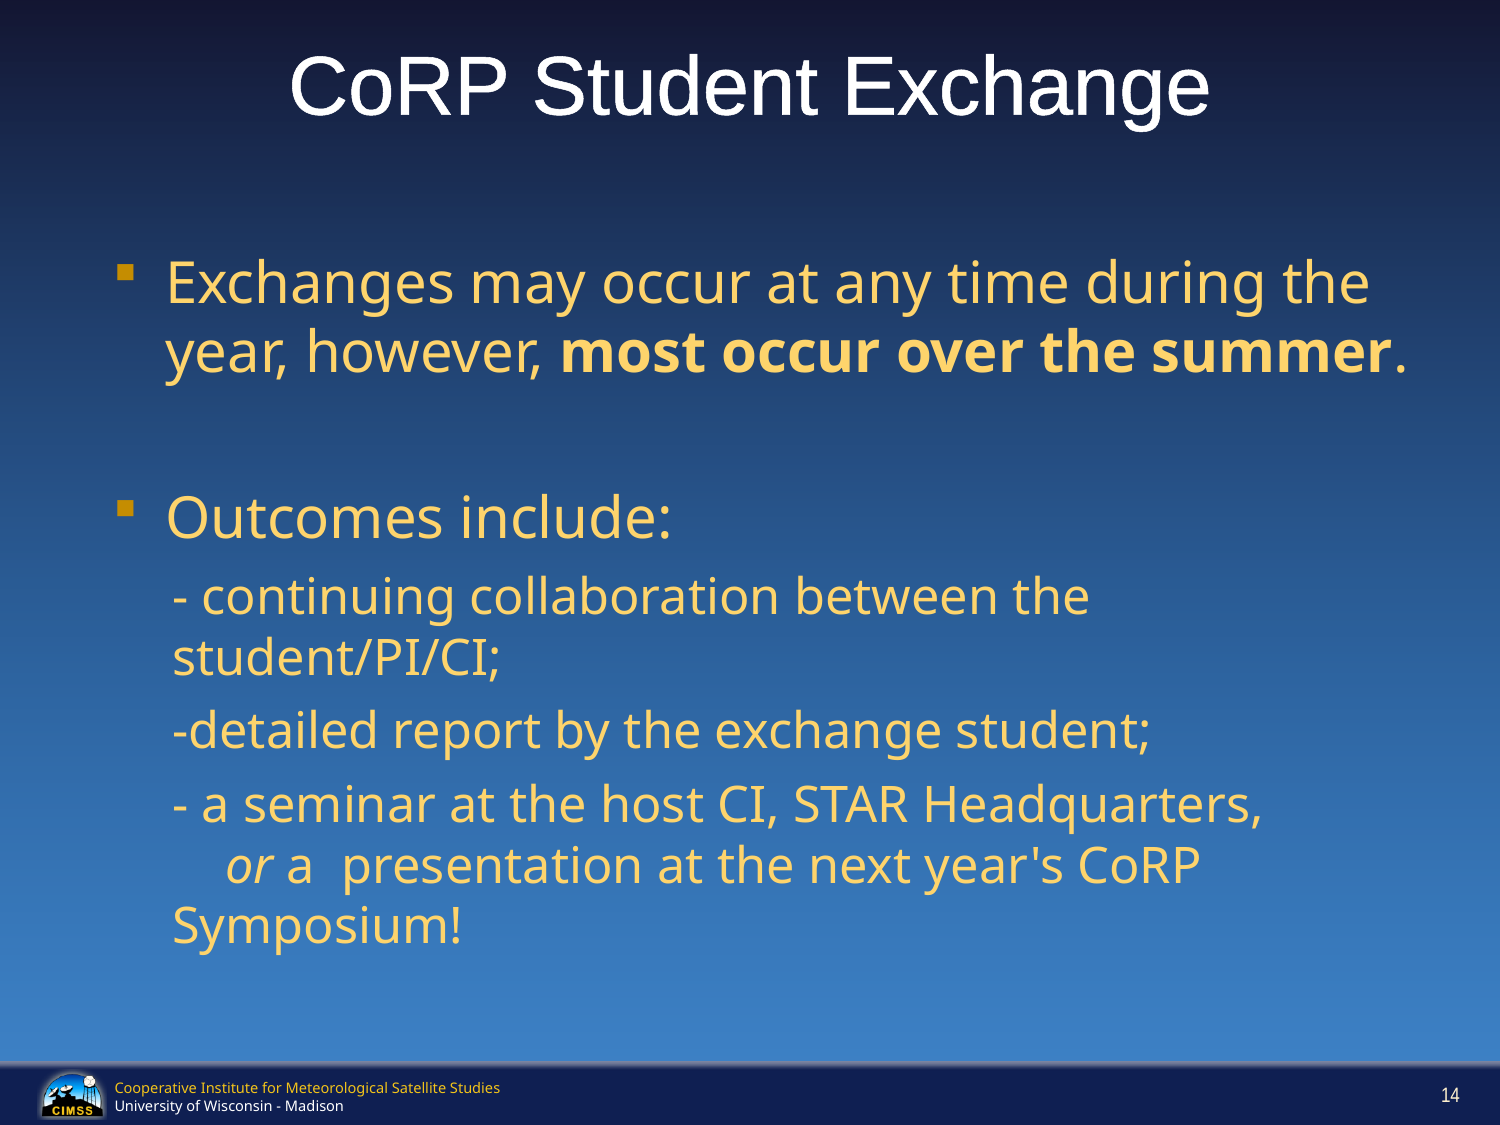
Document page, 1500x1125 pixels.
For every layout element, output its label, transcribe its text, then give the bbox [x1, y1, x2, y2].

picture [37, 1069, 107, 1120]
title CoRP Student Exchange [75, 0, 1425, 163]
list Exchanges may occur at any time during the year, however, most occur over the summer. Outcomes include: - continuing collaboration between the student/PI/CI; -detailed report by the exchange student; - a seminar at the host CI, STAR Headquarters, or a presentation at the next year's CoRP Symposium! [87, 237, 1438, 975]
slide_number 14 [1400, 1074, 1475, 1113]
